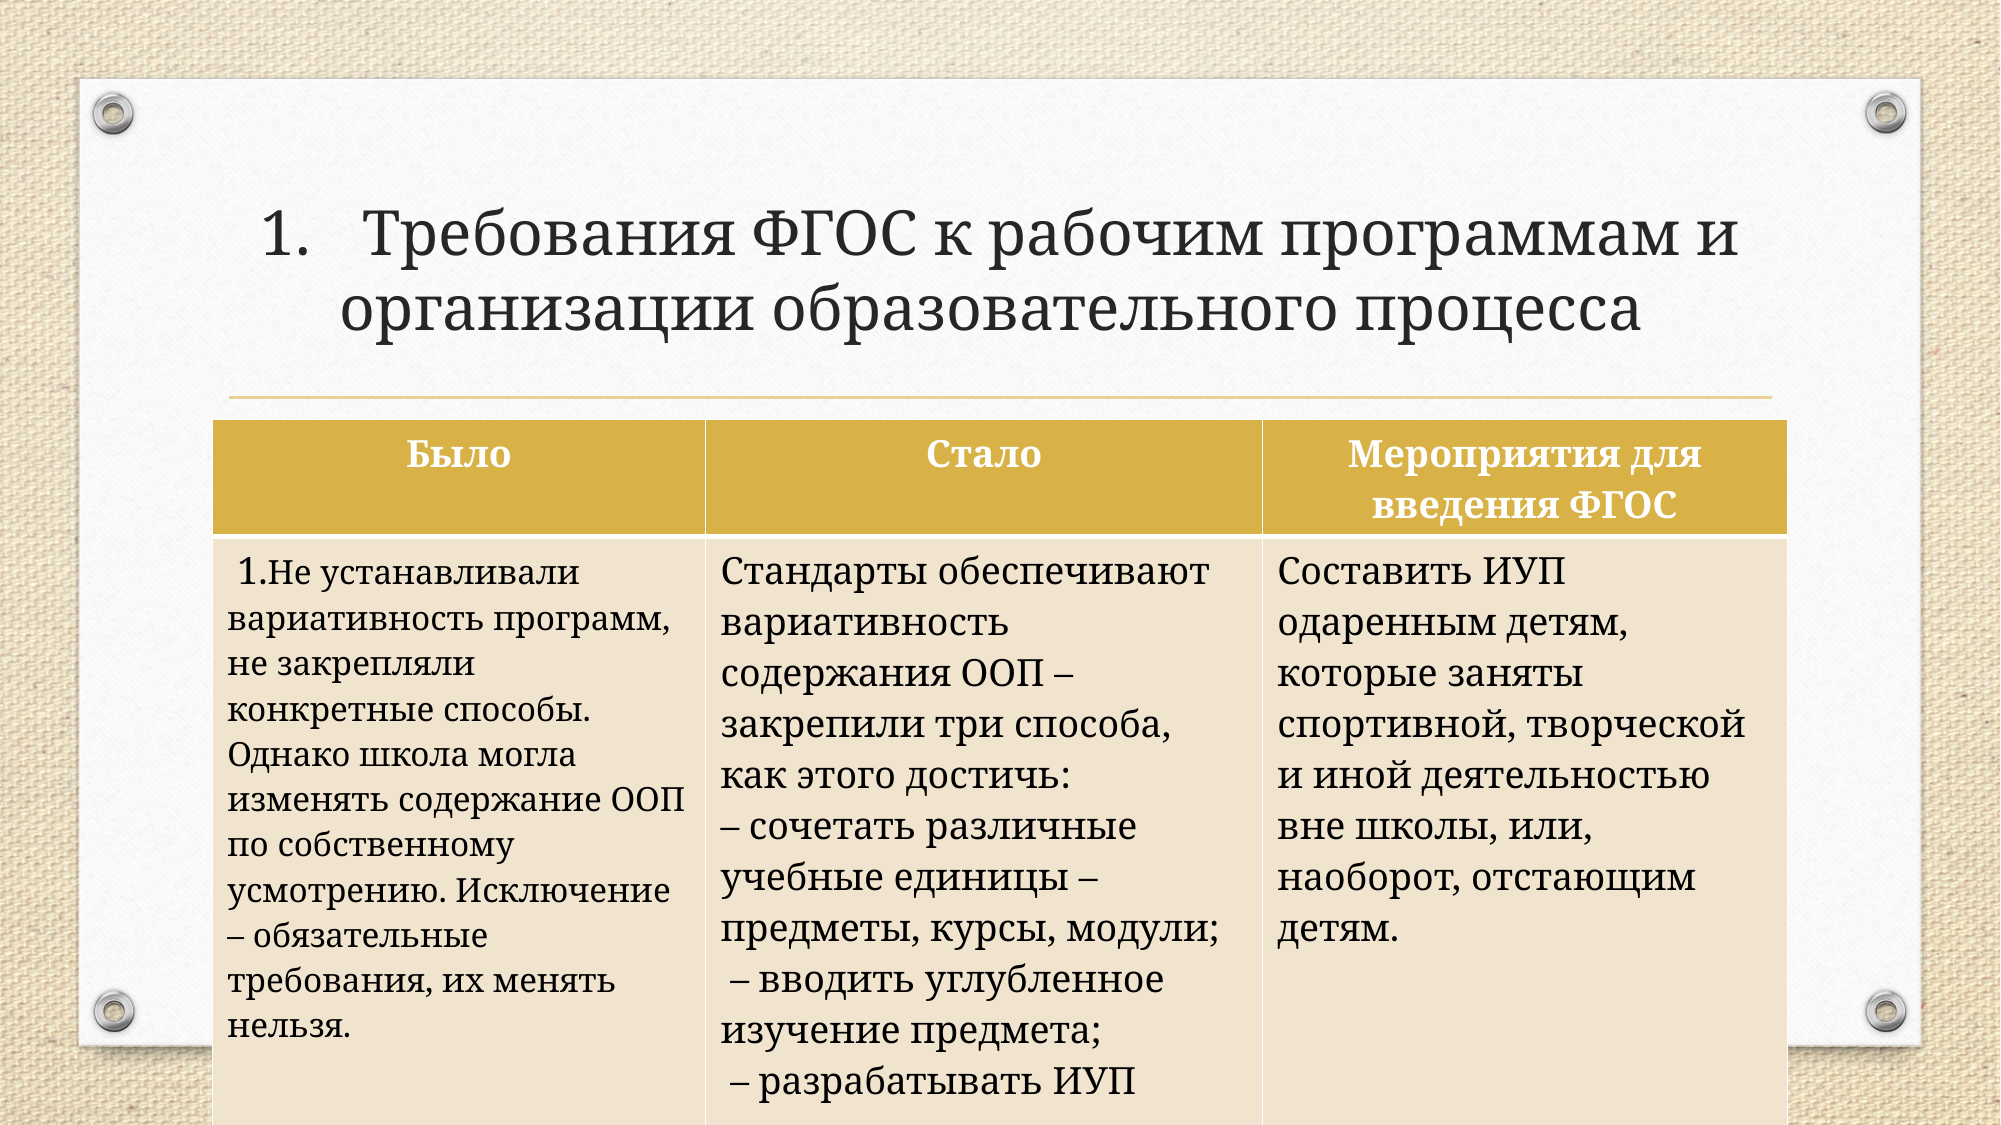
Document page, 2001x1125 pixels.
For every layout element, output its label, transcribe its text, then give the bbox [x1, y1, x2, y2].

picture [0, 0, 2001, 1125]
table_header Было [213, 420, 705, 534]
table_header Мероприятия для введения ФГОС [1263, 420, 1787, 534]
table_cell Стандарты обеспечивают вариативность содержания ООП – закрепили три способа, как этого достичь: – сочетать различные учебные единицы – предметы, курсы, модули; – вводить углубленное изучение предмета; – разрабатывать ИУП [706, 539, 1262, 1125]
title 1. Требования ФГОС к рабочим программам и организации образовательного процесса [212, 161, 1788, 375]
table_header Стало [706, 420, 1262, 534]
table_cell 1.Не устанавливали вариативность программ, не закрепляли конкретные способы. Однако школа могла изменять содержание ООП по собственному усмотрению. Исключение – обязательные требования, их менять нельзя. [213, 539, 705, 1125]
table_cell Составить ИУП одаренным детям, которые заняты спортивной, творческой и иной деятельностью вне школы, или, наоборот, отстающим детям. [1263, 539, 1787, 1125]
